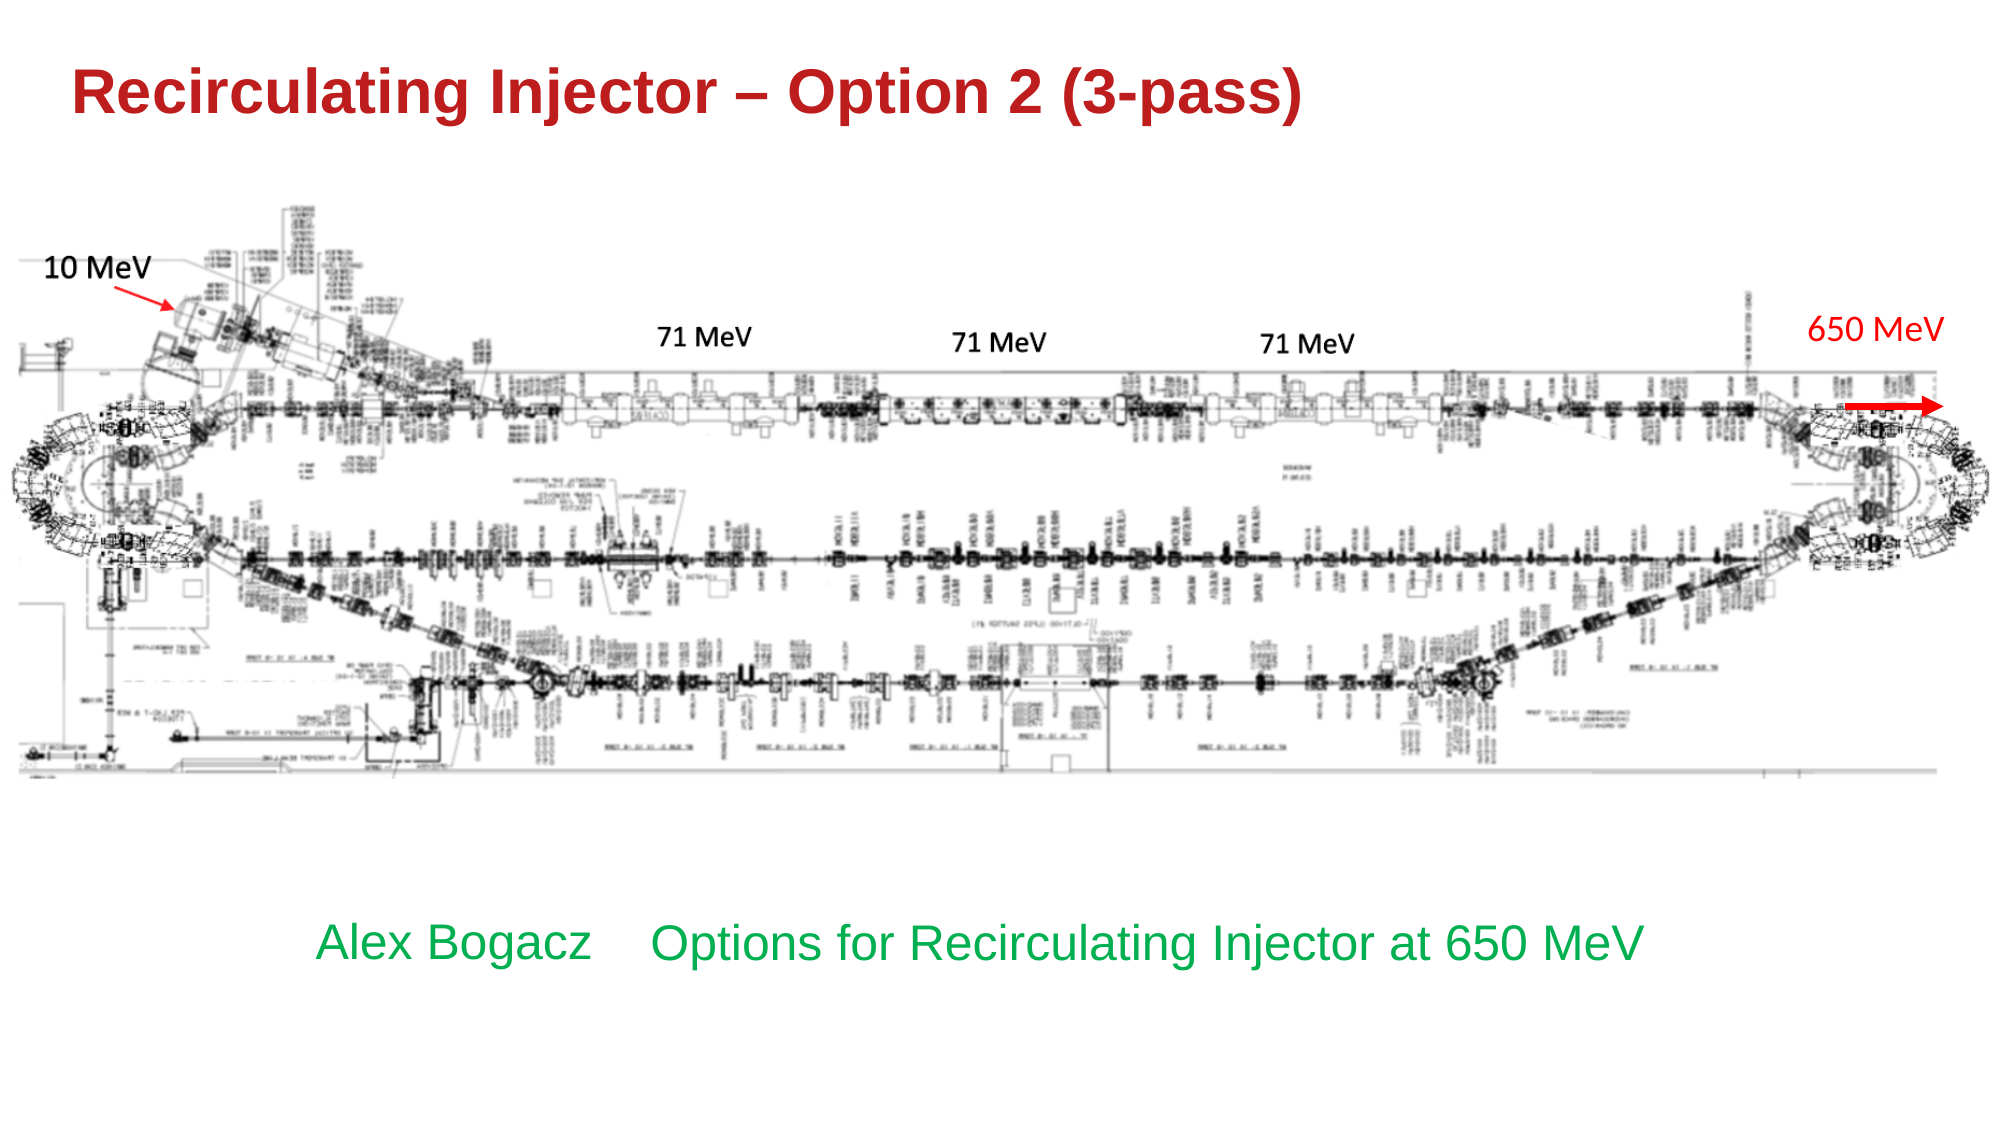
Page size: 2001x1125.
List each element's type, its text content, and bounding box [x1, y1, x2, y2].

title Recirculating Injector – Option 2 (3-pass) [56, 50, 1944, 135]
text_box Options for Recirculating Injector at 650 MeV [635, 902, 1664, 986]
text_box Alex Bogacz [300, 902, 608, 977]
picture [0, 186, 2000, 792]
